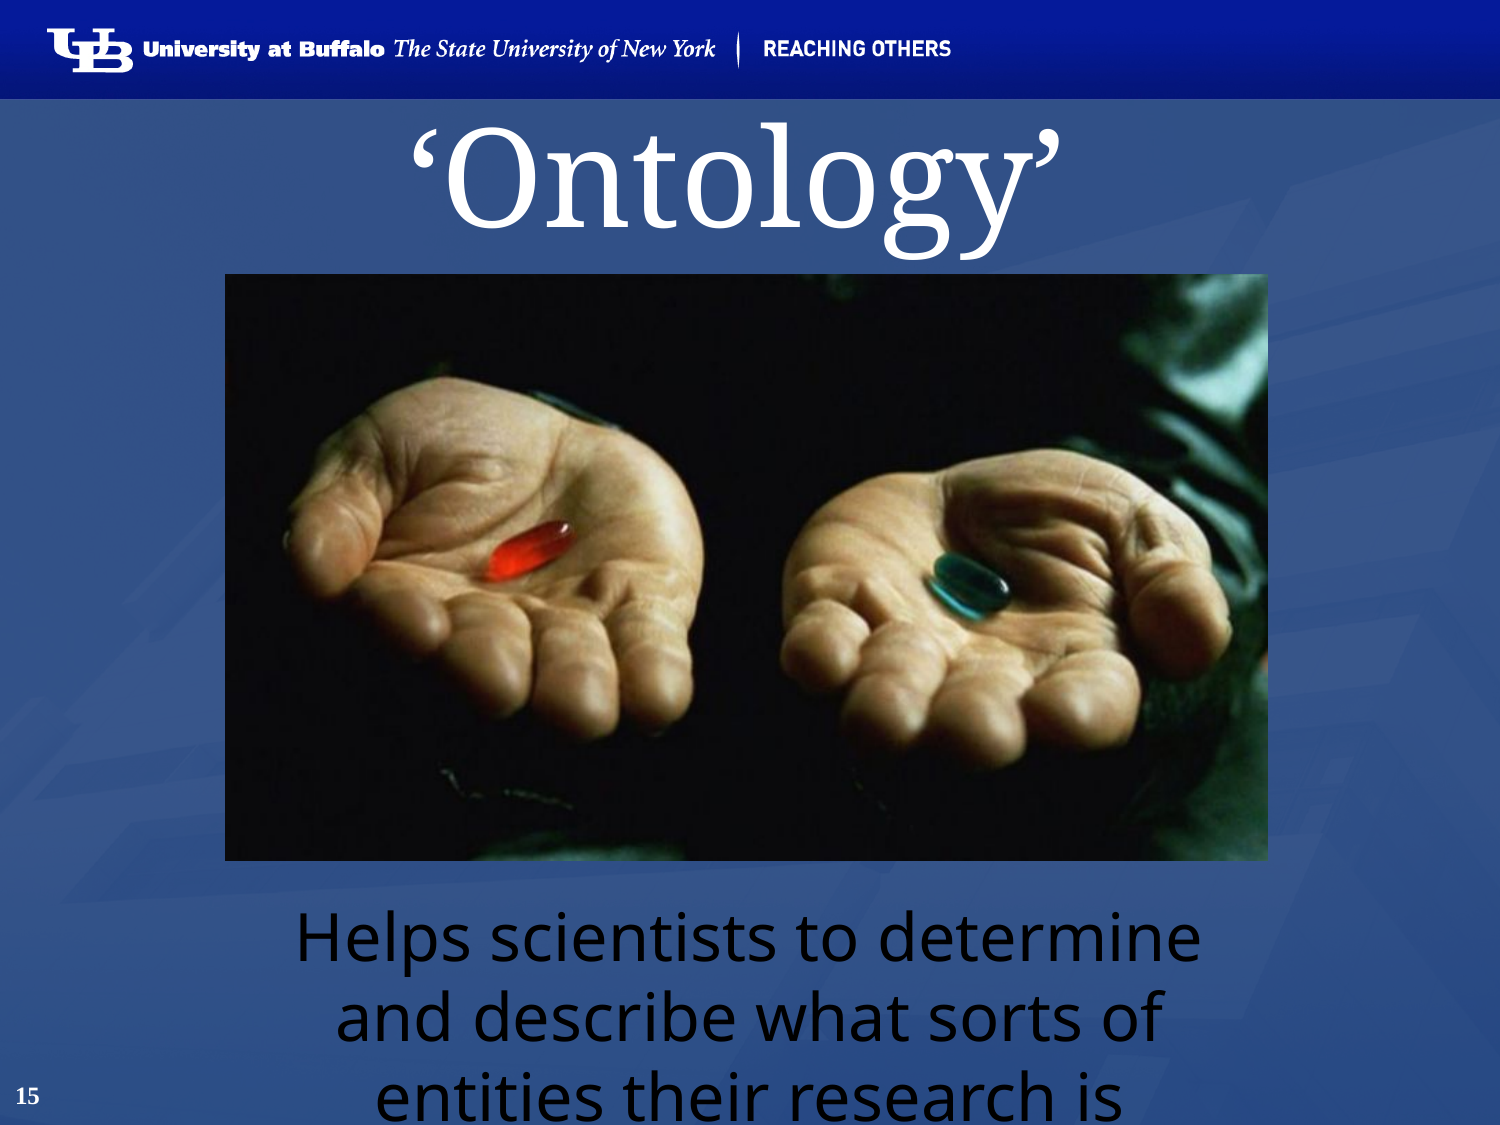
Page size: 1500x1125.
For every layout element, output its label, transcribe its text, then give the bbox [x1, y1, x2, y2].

subtitle Helps scientists to determine and describe what sorts of entities their research is intended to be directed at. [225, 887, 1275, 1095]
picture [0, 0, 1500, 99]
title ‘Ontology’ [99, 82, 1375, 324]
picture [224, 274, 1268, 861]
slide_number 15 [0, 1064, 75, 1125]
